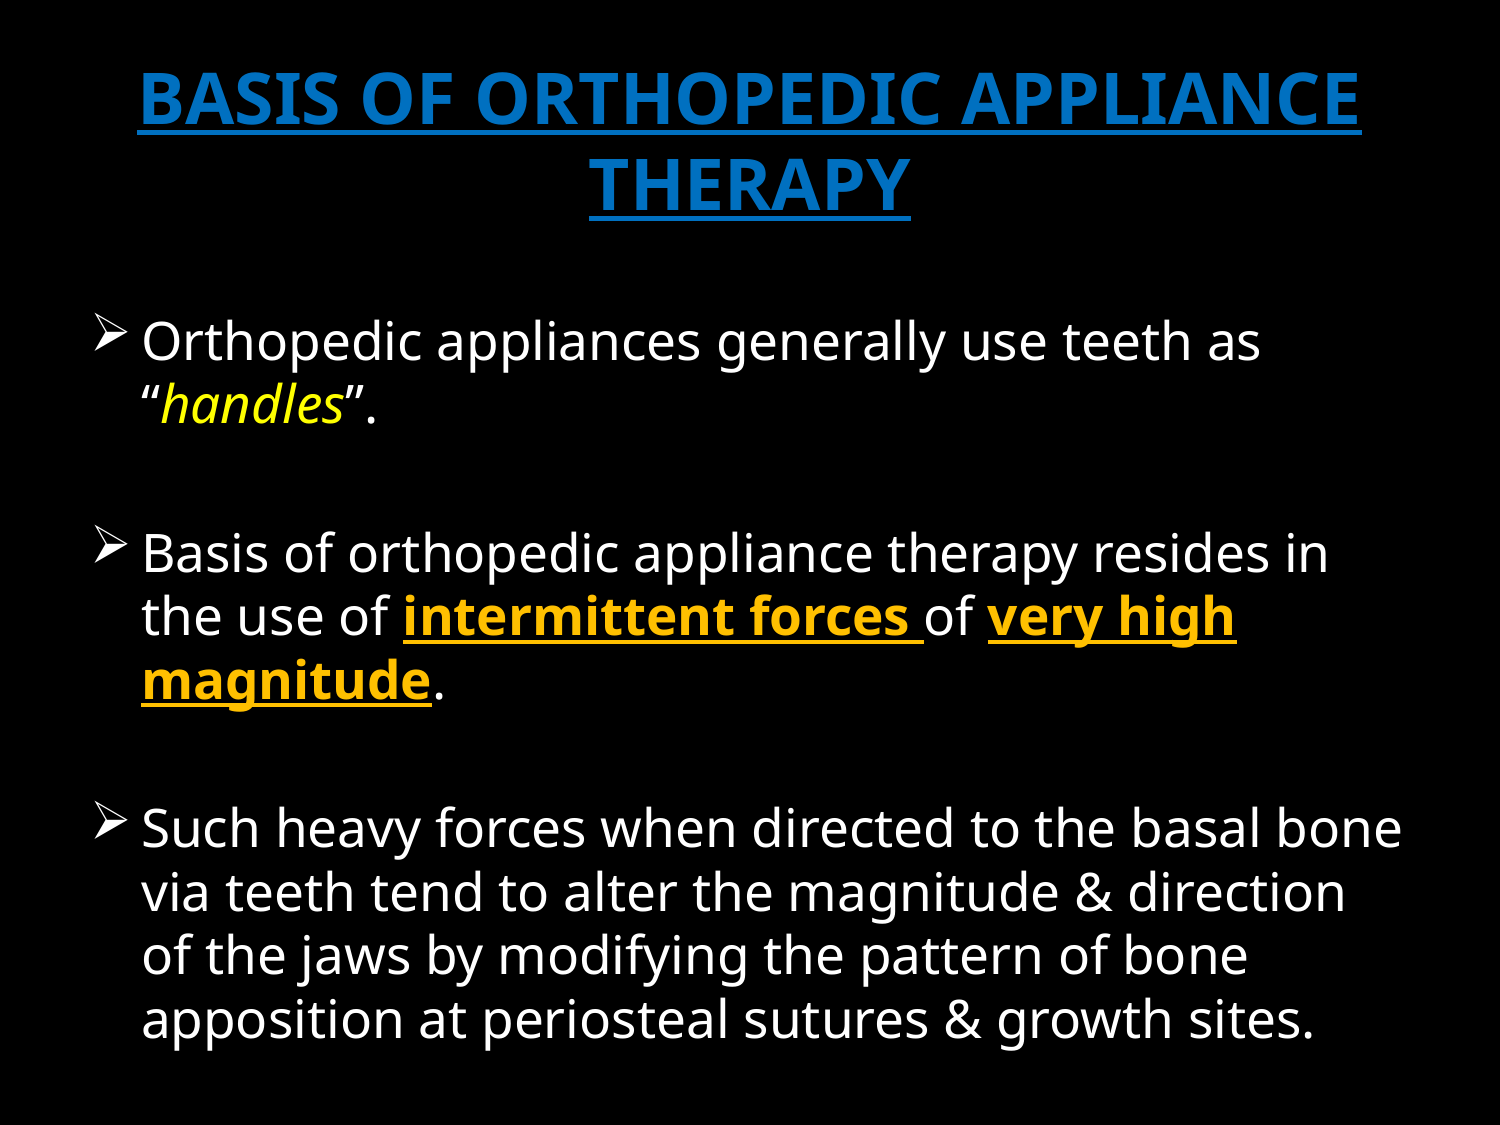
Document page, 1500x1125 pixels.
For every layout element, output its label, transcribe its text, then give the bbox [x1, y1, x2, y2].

list Orthopedic appliances generally use teeth as “handles”. Basis of orthopedic appliance therapy resides in the use of intermittent forces of very high magnitude. Such heavy forces when directed to the basal bone via teeth tend to alter the magnitude & direction of the jaws by modifying the pattern of bone apposition at periosteal sutures & growth sites. [75, 299, 1425, 1088]
title BASIS OF ORTHOPEDIC APPLIANCE THERAPY [75, 45, 1425, 233]
